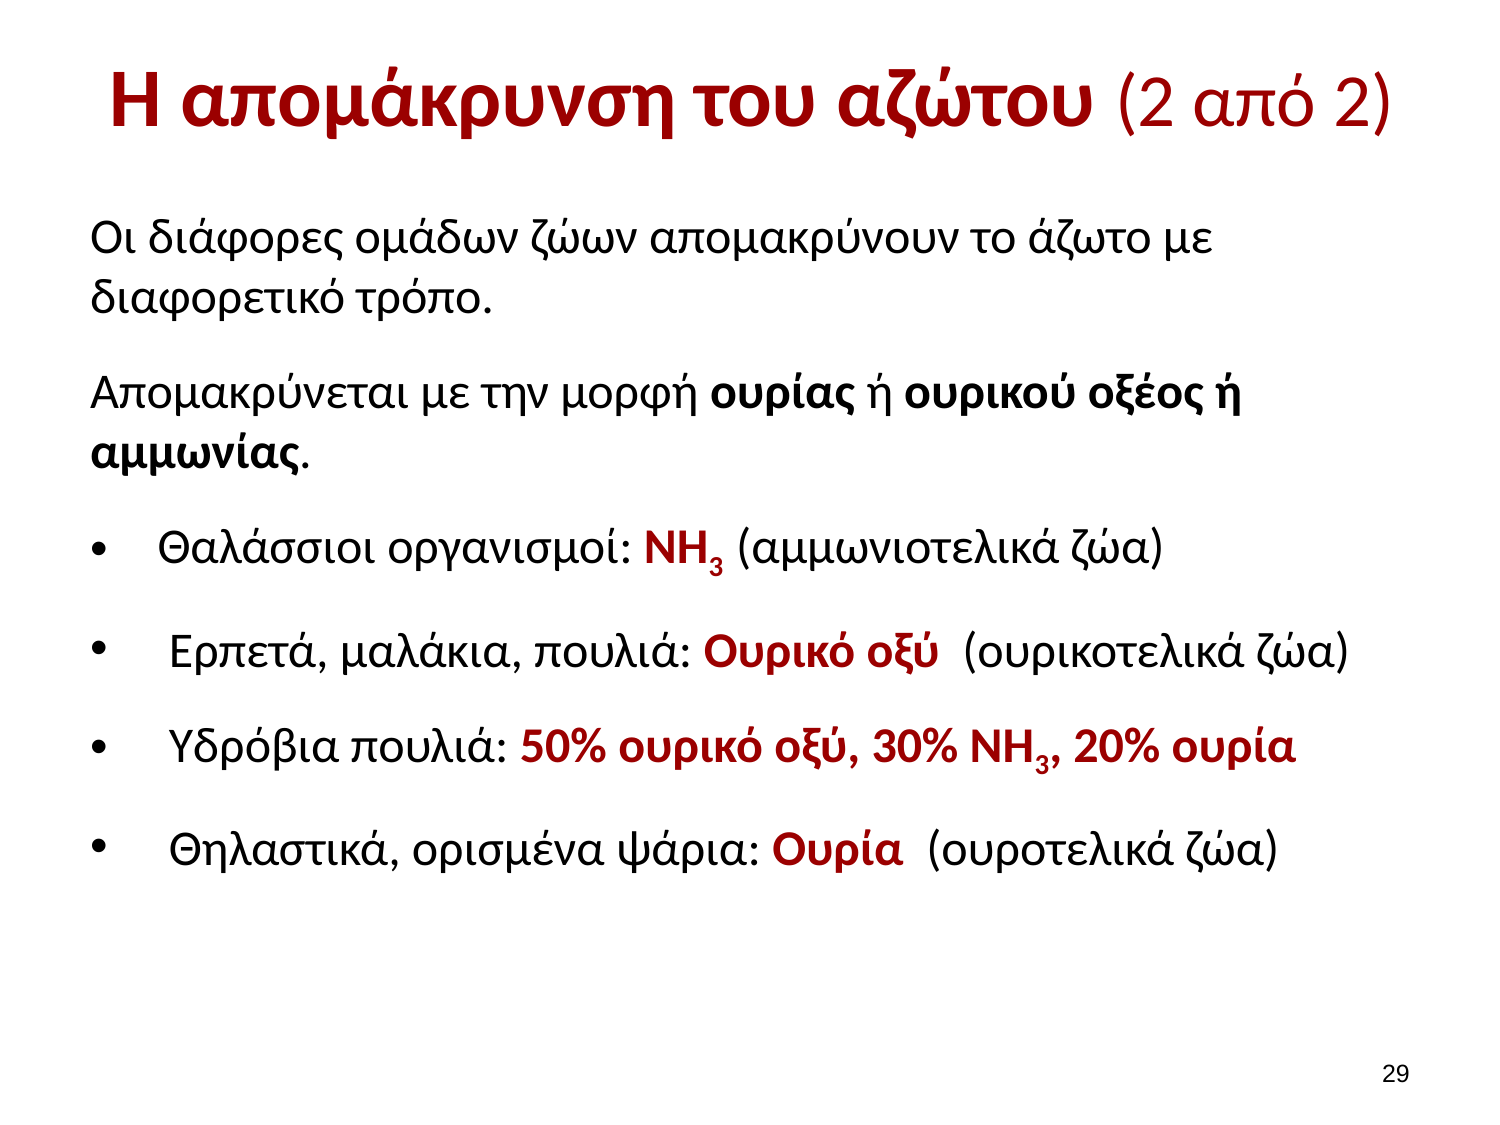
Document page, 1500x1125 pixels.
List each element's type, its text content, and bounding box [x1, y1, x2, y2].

title Η απομάκρυνση του αζώτου (2 από 2) [76, 19, 1427, 169]
slide_number 28 [1074, 1042, 1425, 1103]
list Οι διάφορες ομάδων ζώων απομακρύνουν το άζωτο με διαφορετικό τρόπο. Απομακρύνεται με την μορφή ουρίας ή ουρικού οξέος ή αμμωνίας. Θαλάσσιοι οργανισμοί: ΝΗ3 (αμμωνιοτελικά ζώα) Ερπετά, μαλάκια, πουλιά: Ουρικό οξύ (ουρικοτελικά ζώα) Υδρόβια πουλιά: 50% ουρικό οξύ, 30% ΝΗ3, 20% ουρία Θηλαστικά, ορισμένα ψάρια: Ουρία (ουροτελικά ζώα) [75, 196, 1412, 1024]
